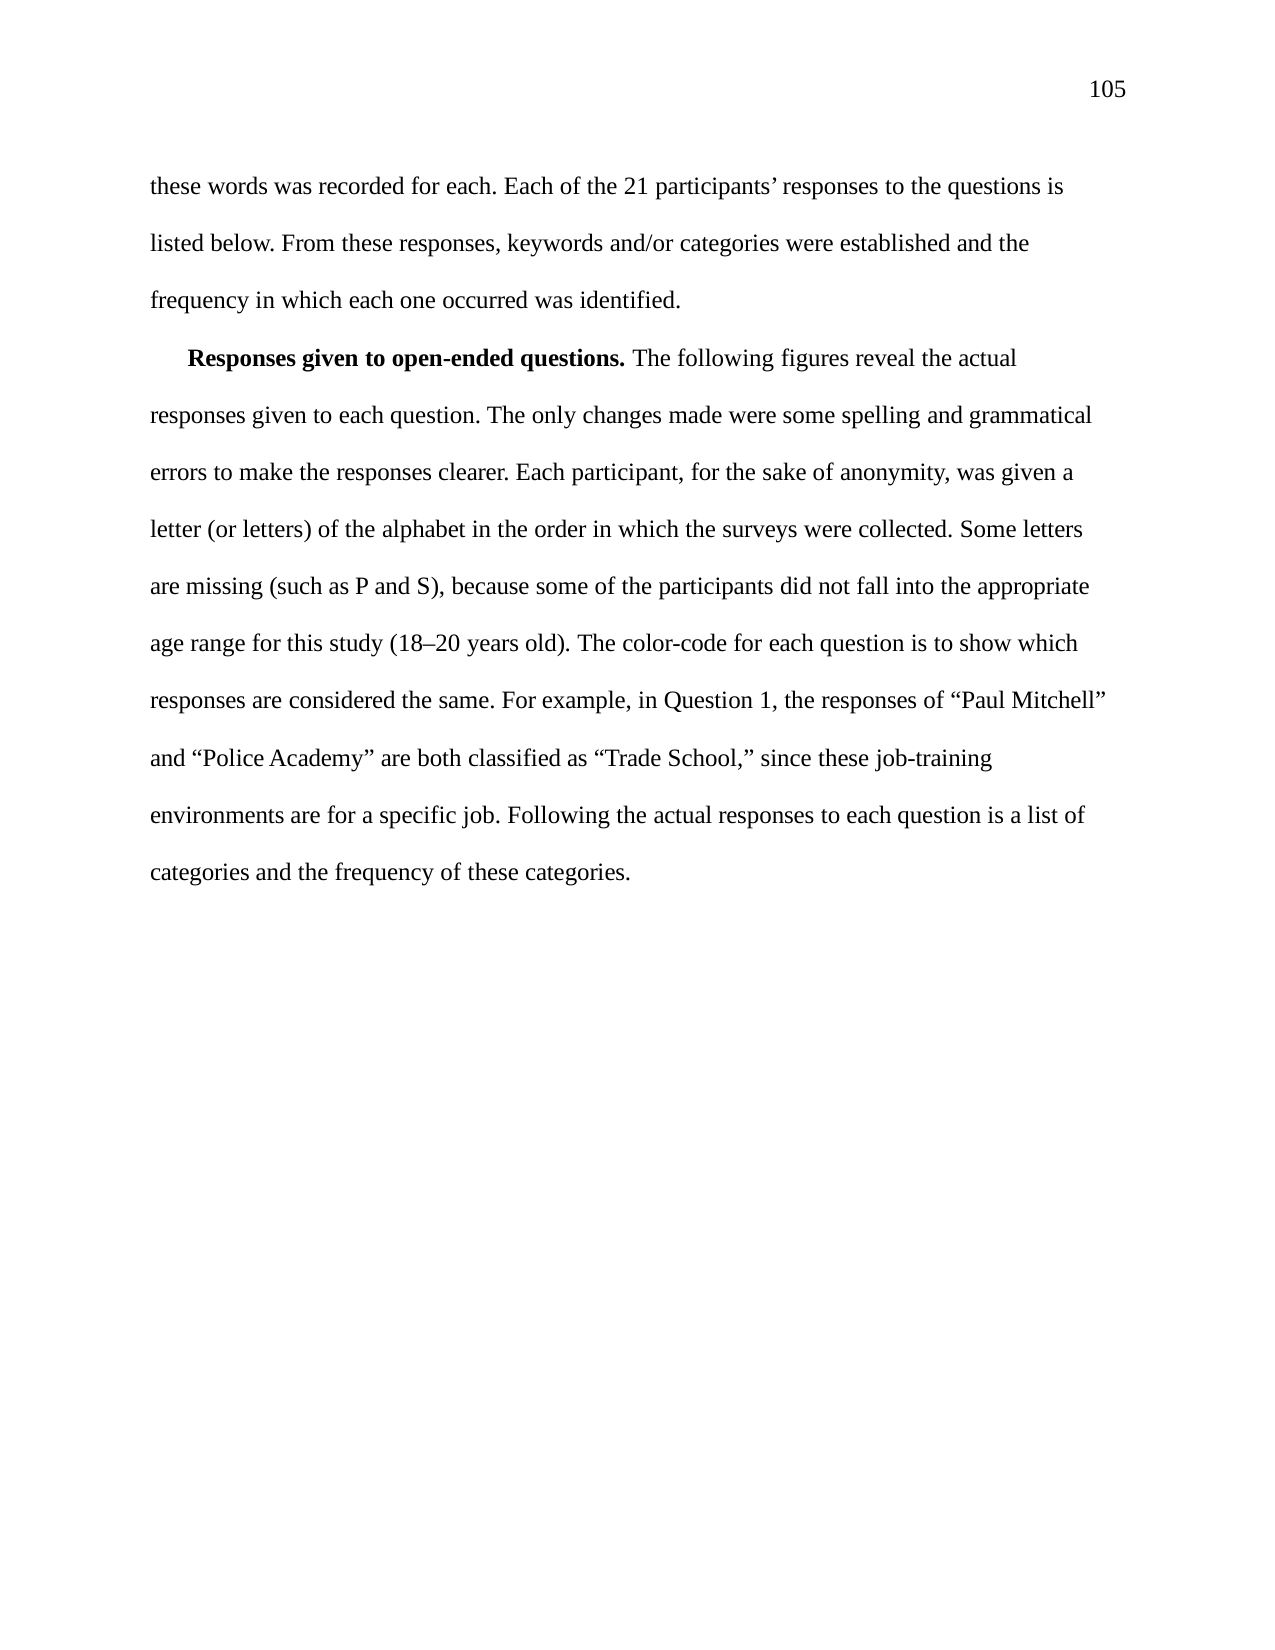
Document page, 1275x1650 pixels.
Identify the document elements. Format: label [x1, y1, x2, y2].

text_box [147, 70, 1128, 886]
